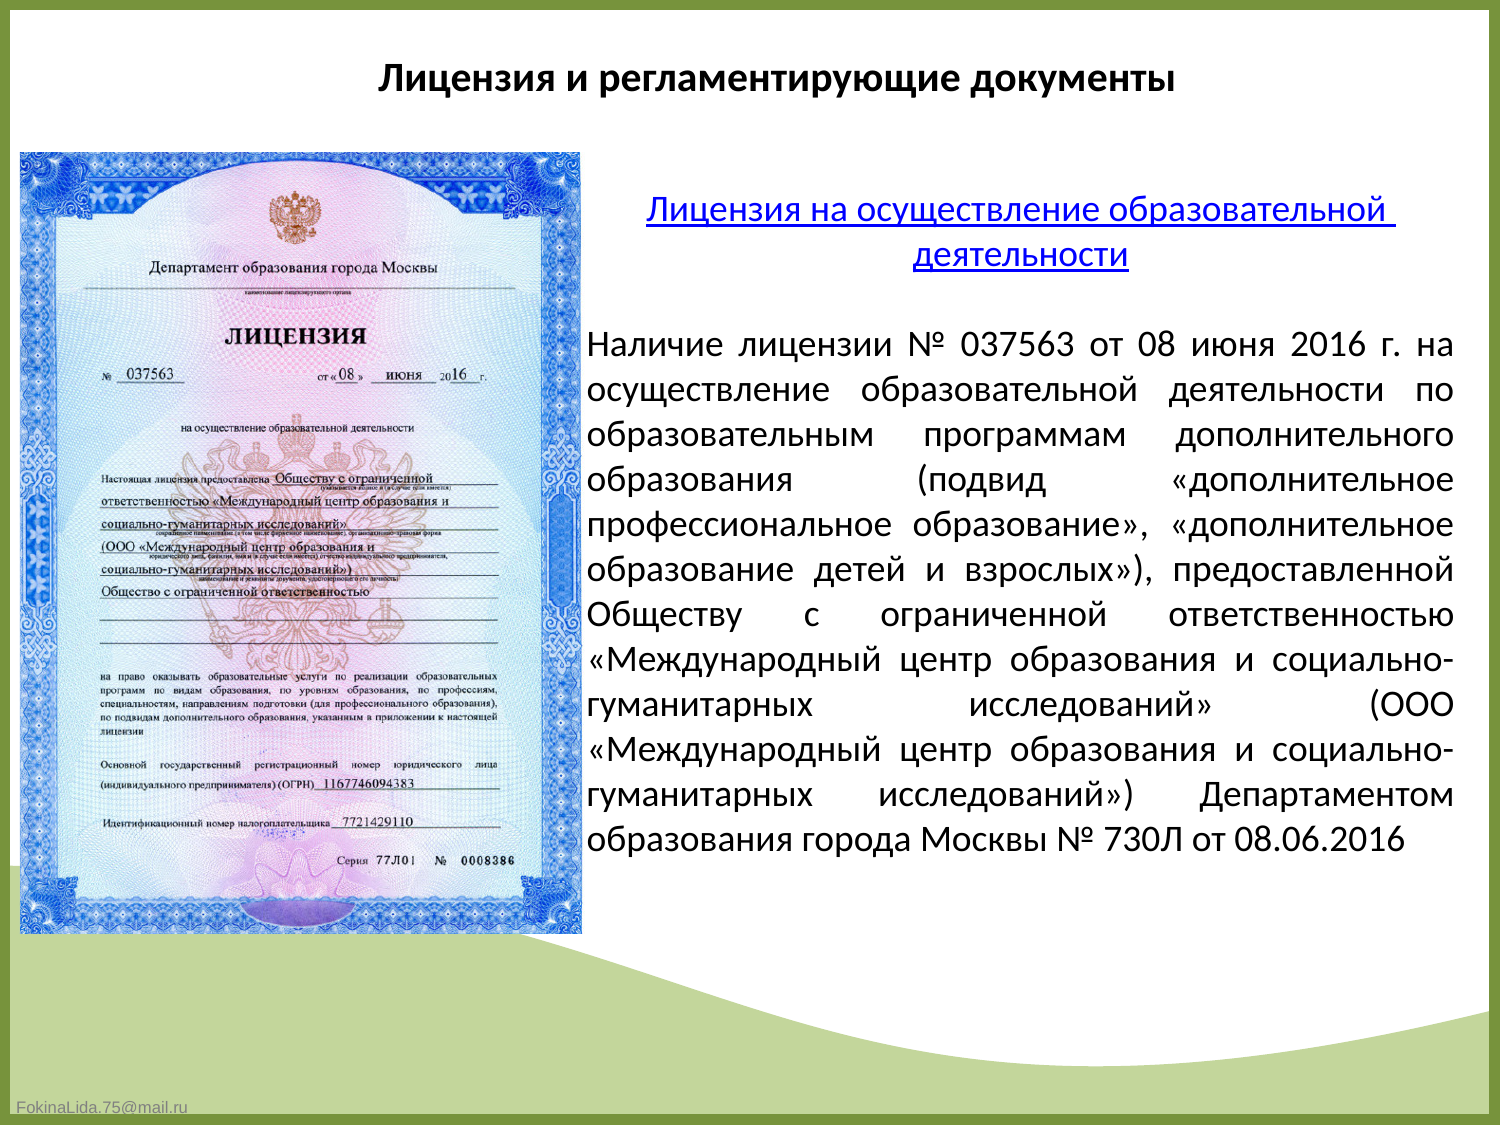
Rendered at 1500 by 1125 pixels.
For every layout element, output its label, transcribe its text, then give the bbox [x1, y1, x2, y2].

text_box Лицензия на осуществление образовательной деятельности Наличие лицензии № 037563 от 08 июня 2016 г. на осуществление образовательной деятельности по образовательным программам дополнительного образования (подвид «дополнительное профессиональное образование», «дополнительное образование детей и взрослых»), предоставленной Обществу с ограниченной ответственностью «Международный центр образования и социально-гуманитарных исследований» (ООО «Международный центр образования и социально-гуманитарных исследований») Департаментом образования города Москвы № 730Л от 08.06.2016 [589, 176, 1470, 867]
picture [19, 152, 585, 934]
text_box Лицензия и регламентирующие документы [363, 42, 1192, 108]
